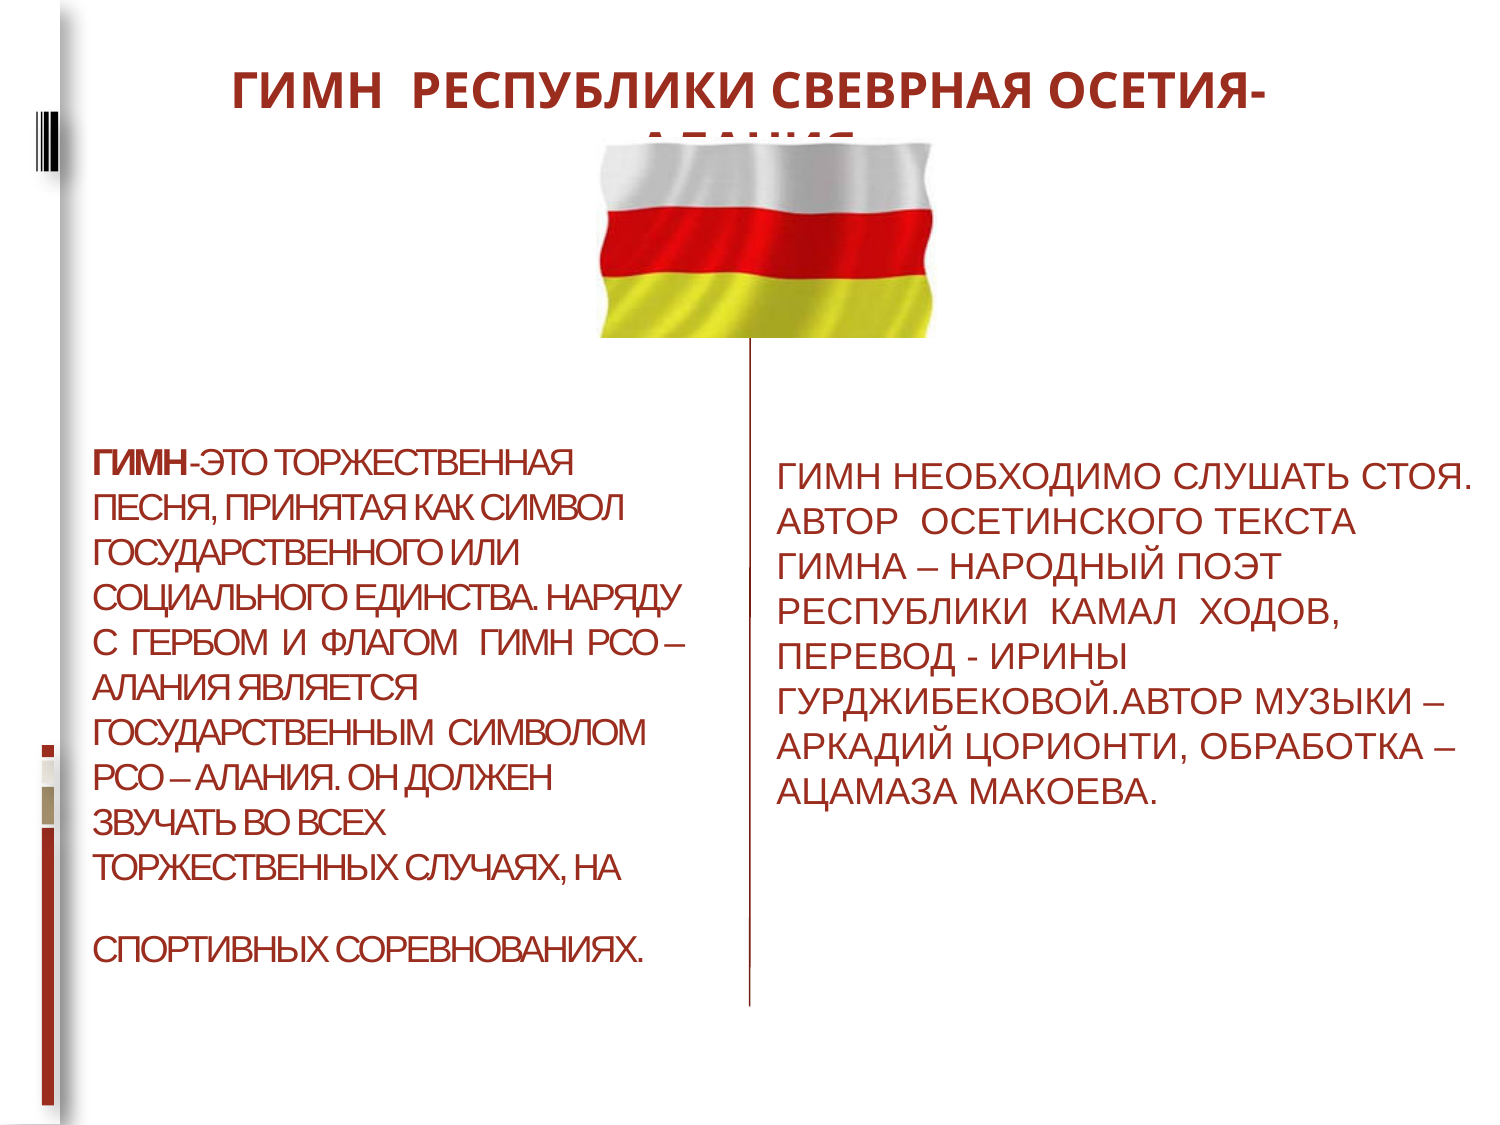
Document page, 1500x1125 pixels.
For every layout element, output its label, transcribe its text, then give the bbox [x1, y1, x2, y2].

picture [596, 136, 937, 339]
text_box ГИМН РЕСПУБЛИКИ СВЕВРНАЯ ОСЕТИЯ-АЛАНИЯ [139, 50, 1358, 186]
title ГИМН-ЭТО ТОРЖЕСТВЕННАЯ ПЕСНЯ, ПРИНЯТАЯ КАК СИМВОЛ ГОСУДАРСТВЕННОГО ИЛИ СОЦИАЛЬНОГО ЕДИНСТВА. НАРЯДУ С ГЕРБОМ И ФЛАГОМ ГИМН РСО – АЛАНИЯ ЯВЛЯЕТСЯ ГОСУДАРСТВЕННЫМ СИМВОЛОМ РСО – АЛАНИЯ. ОН ДОЛЖЕН ЗВУЧАТЬ ВО ВСЕХ ТОРЖЕСТВЕННЫХ СЛУЧАЯХ, НА СПОРТИВНЫХ СОРЕВНОВАНИЯХ. [76, 314, 703, 1102]
text_box ГИМН НЕОБХОДИМО СЛУШАТЬ СТОЯ. АВТОР ОСЕТИНСКОГО ТЕКСТА ГИМНА – НАРОДНЫЙ ПОЭТ РЕСПУБЛИКИ КАМАЛ ХОДОВ, ПЕРЕВОД - ИРИНЫ ГУРДЖИБЕКОВОЙ.АВТОР МУЗЫКИ – АРКАДИЙ ЦОРИОНТИ, ОБРАБОТКА – АЦАМАЗА МАКОЕВА. [761, 444, 1500, 819]
